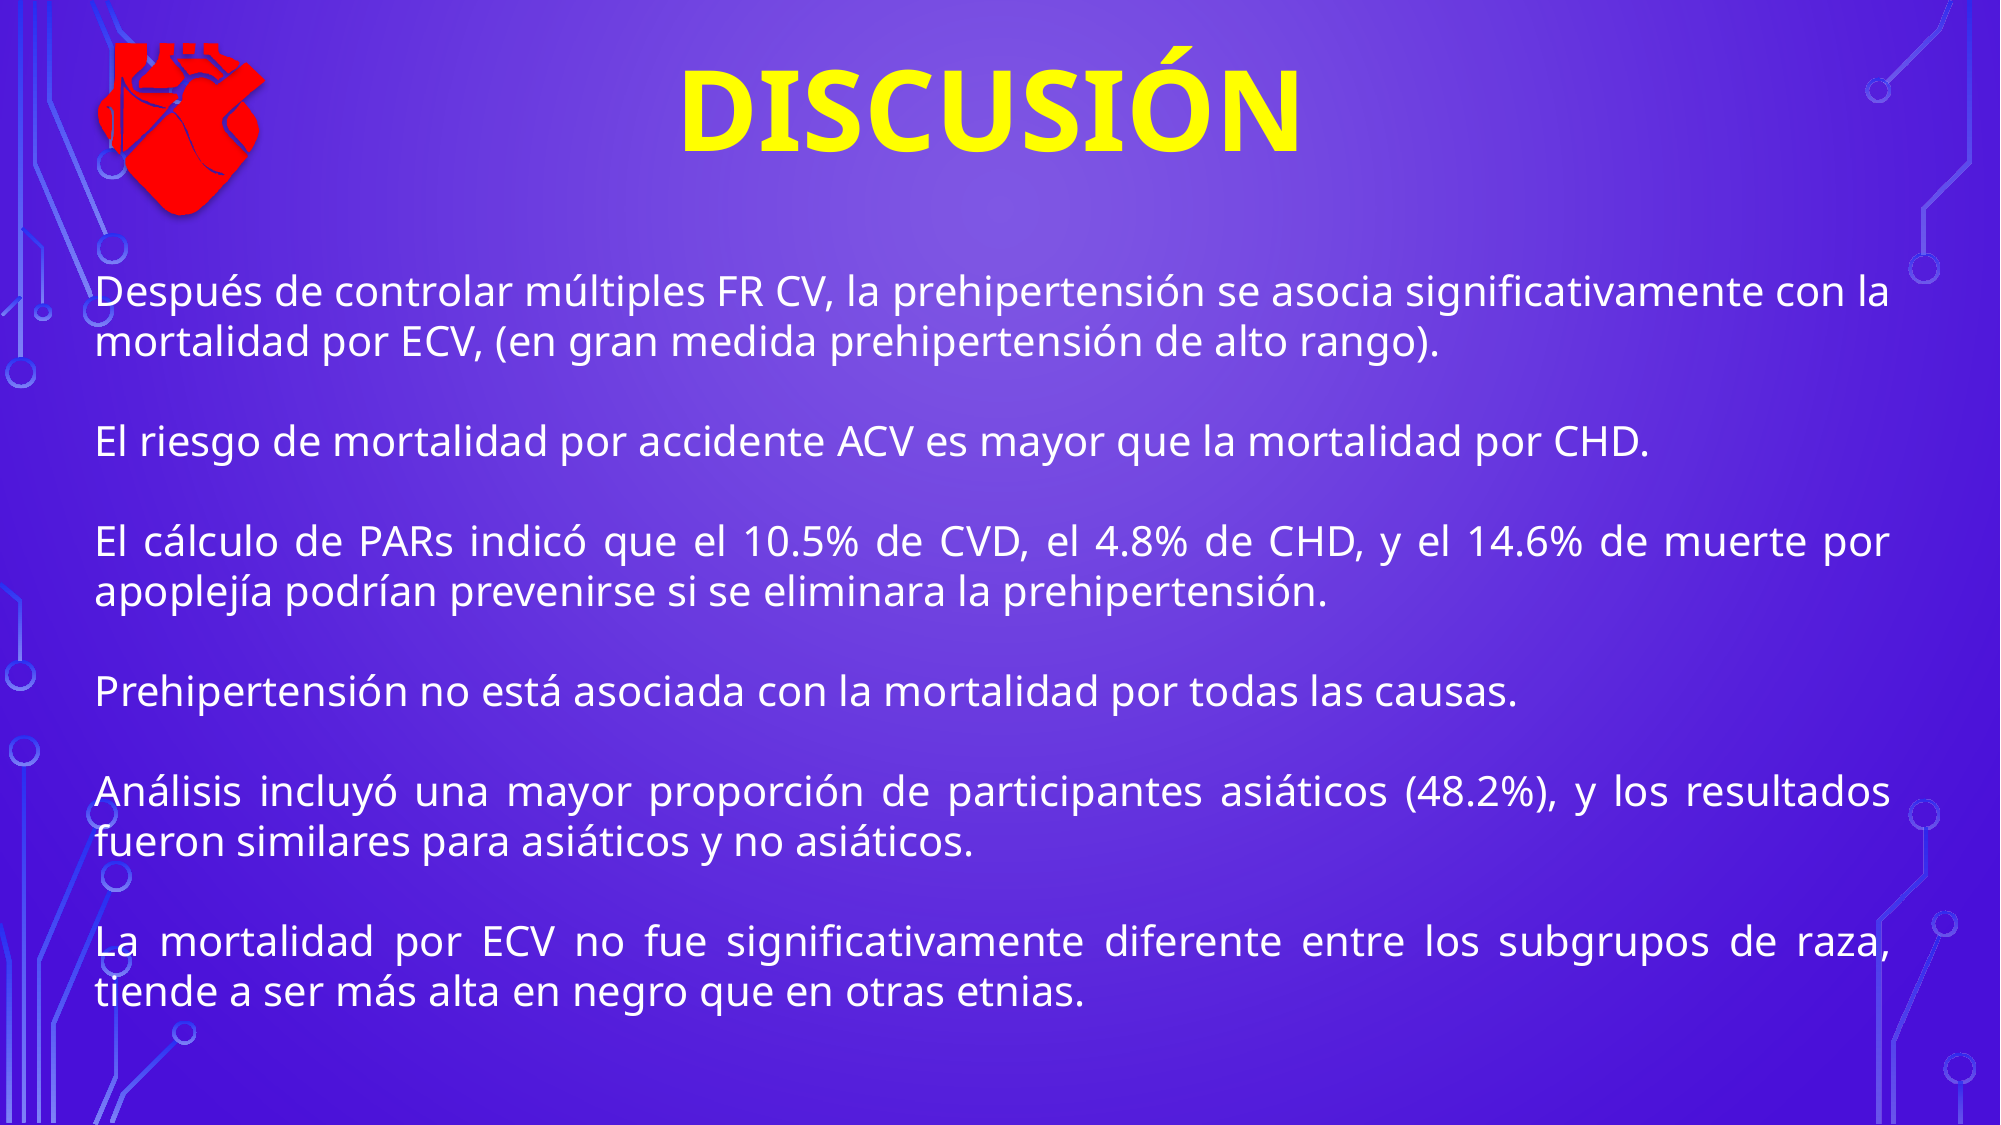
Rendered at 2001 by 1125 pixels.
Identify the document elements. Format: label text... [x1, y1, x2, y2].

text_box Después de controlar múltiples FR CV, la prehipertensión se asocia significativamente con la mortalidad por ECV, (en gran medida prehipertensión de alto rango). El riesgo de mortalidad por accidente ACV es mayor que la mortalidad por CHD. El cálculo de PARs indicó que el 10.5% de CVD, el 4.8% de CHD, y el 14.6% de muerte por apoplejía podrían prevenirse si se eliminara la prehipertensión. Prehipertensión no está asociada con la mortalidad por todas las causas. Análisis incluyó una mayor proporción de participantes asiáticos (48.2%), y los resultados fueron similares para asiáticos y no asiáticos. La mortalidad por ECV no fue significativamente diferente entre los subgrupos de raza, tiende a ser más alta en negro que en otras etnias. [80, 257, 1907, 1073]
title DISCUSIÓN [170, 0, 1813, 236]
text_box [97, 42, 266, 216]
